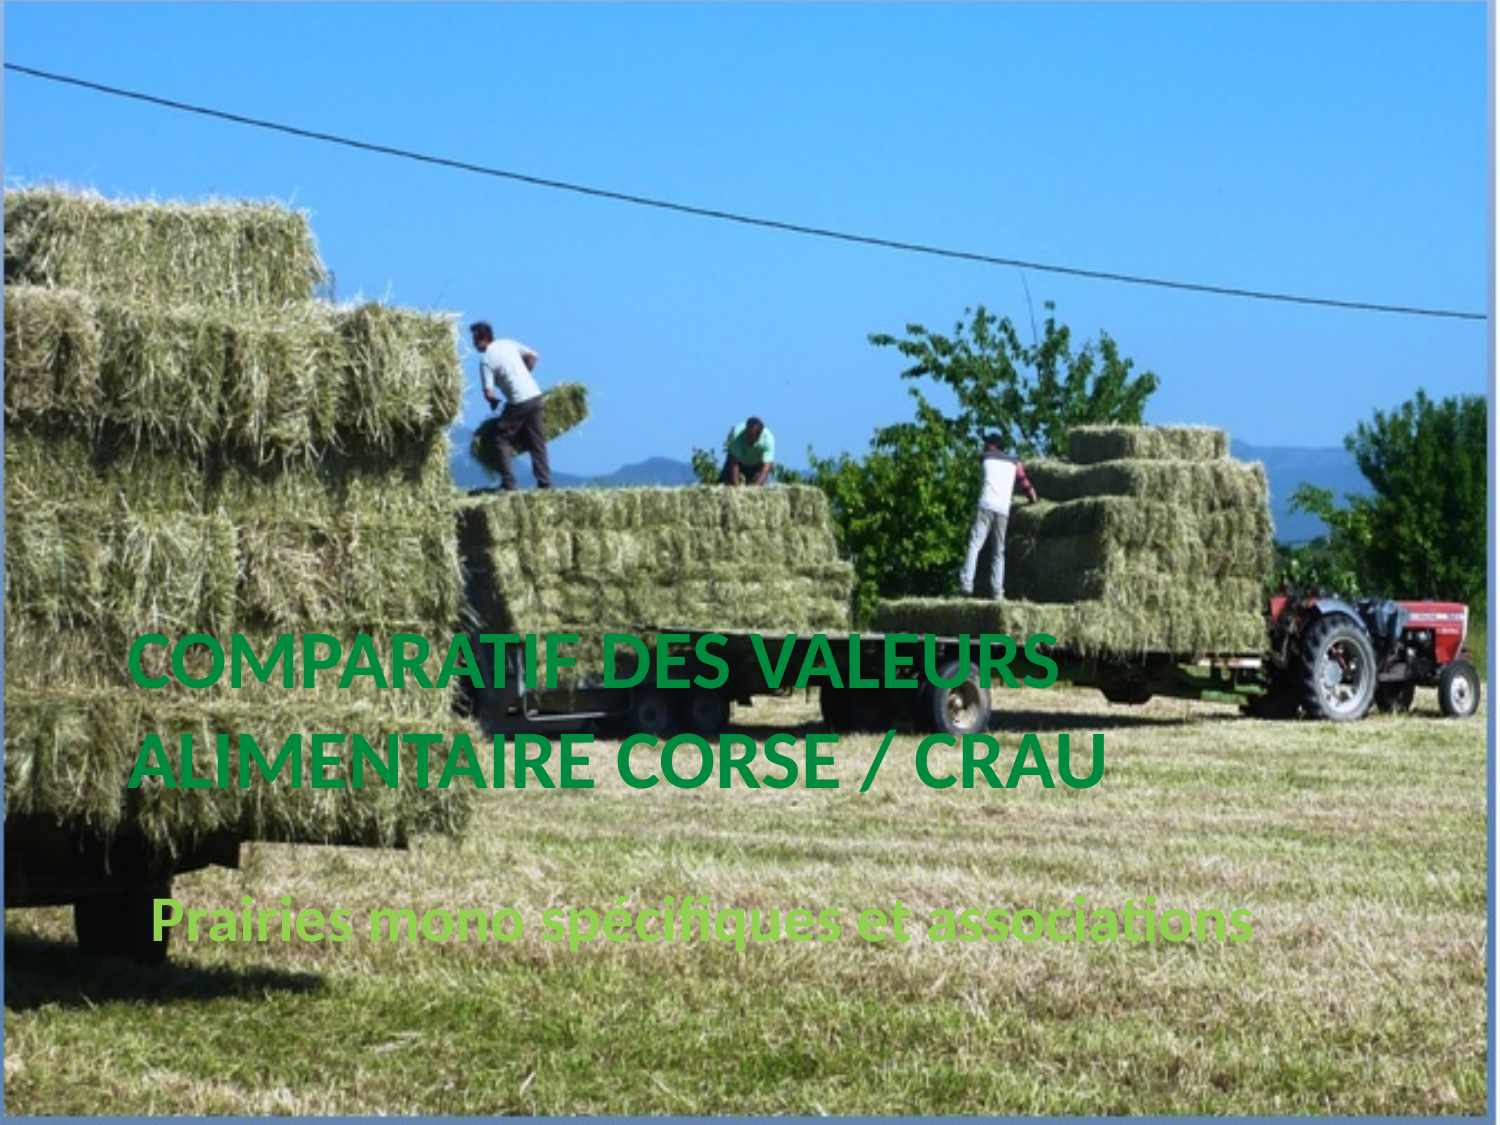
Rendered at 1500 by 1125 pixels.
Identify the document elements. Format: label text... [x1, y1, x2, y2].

picture [0, 0, 1500, 1125]
title Comparatif des valeurs alimentaire Corse / Crau [112, 597, 1388, 822]
list Prairies mono spécifiques et associations [135, 810, 1411, 963]
